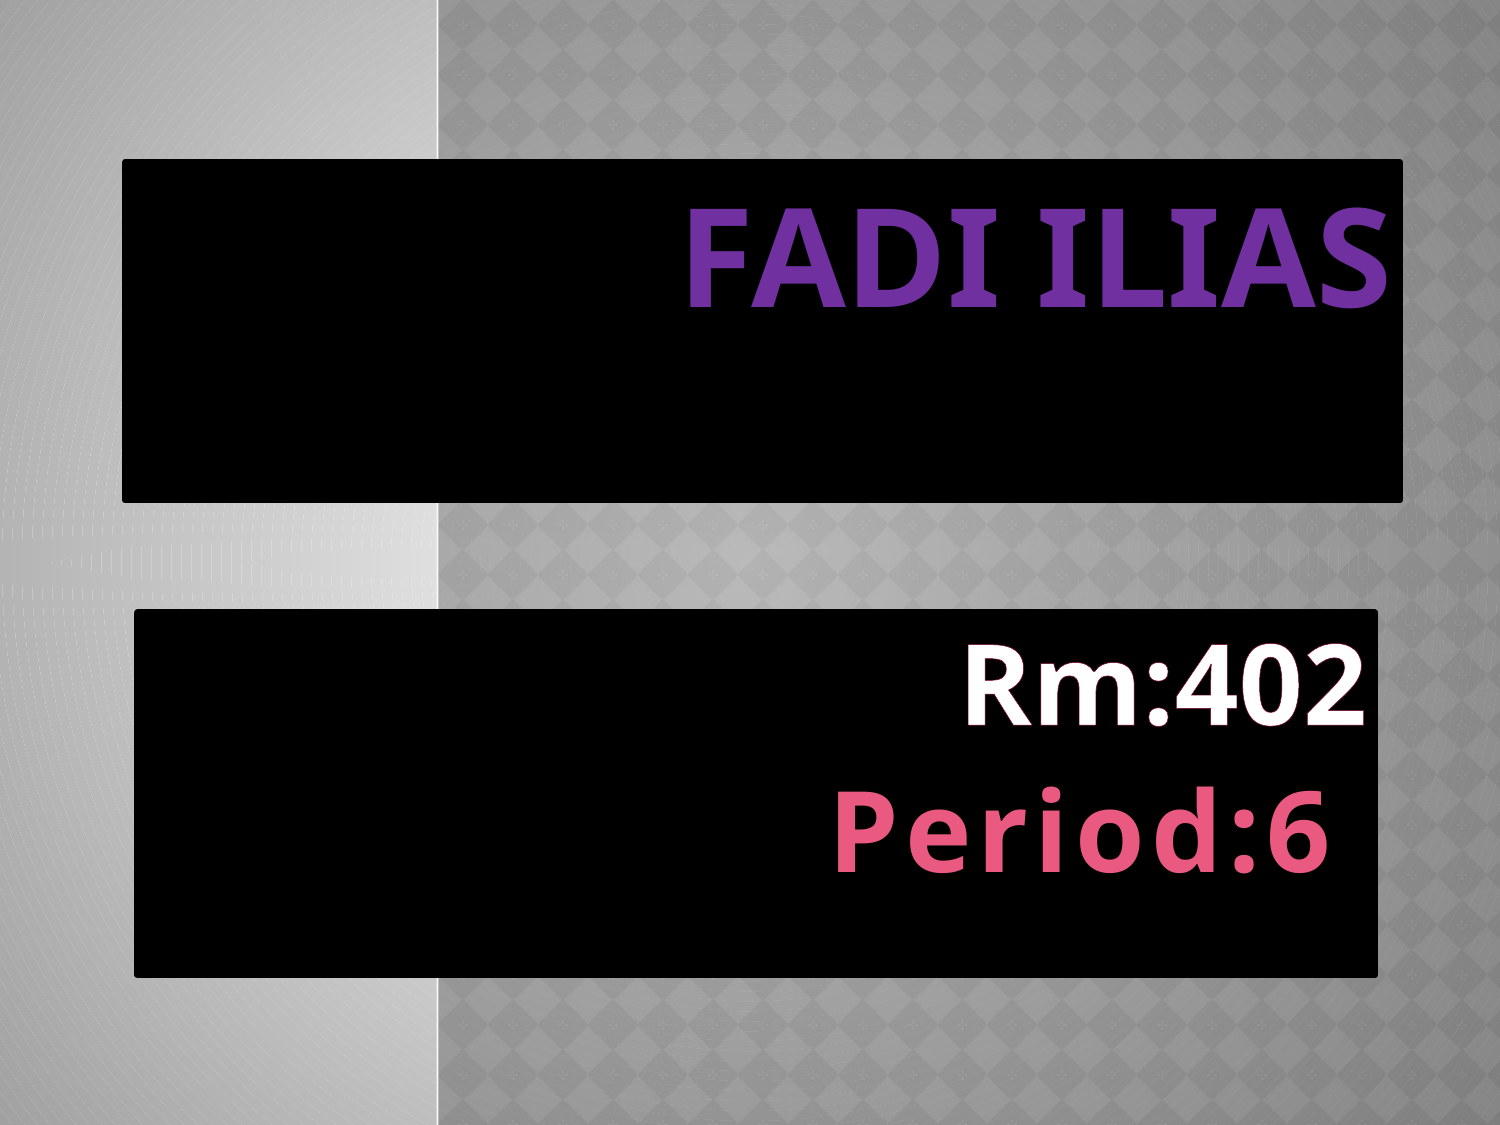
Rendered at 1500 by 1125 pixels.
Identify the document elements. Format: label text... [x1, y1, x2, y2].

subtitle Rm:402 Period:6 [134, 609, 1378, 978]
title FADI ILIAS [122, 159, 1403, 503]
